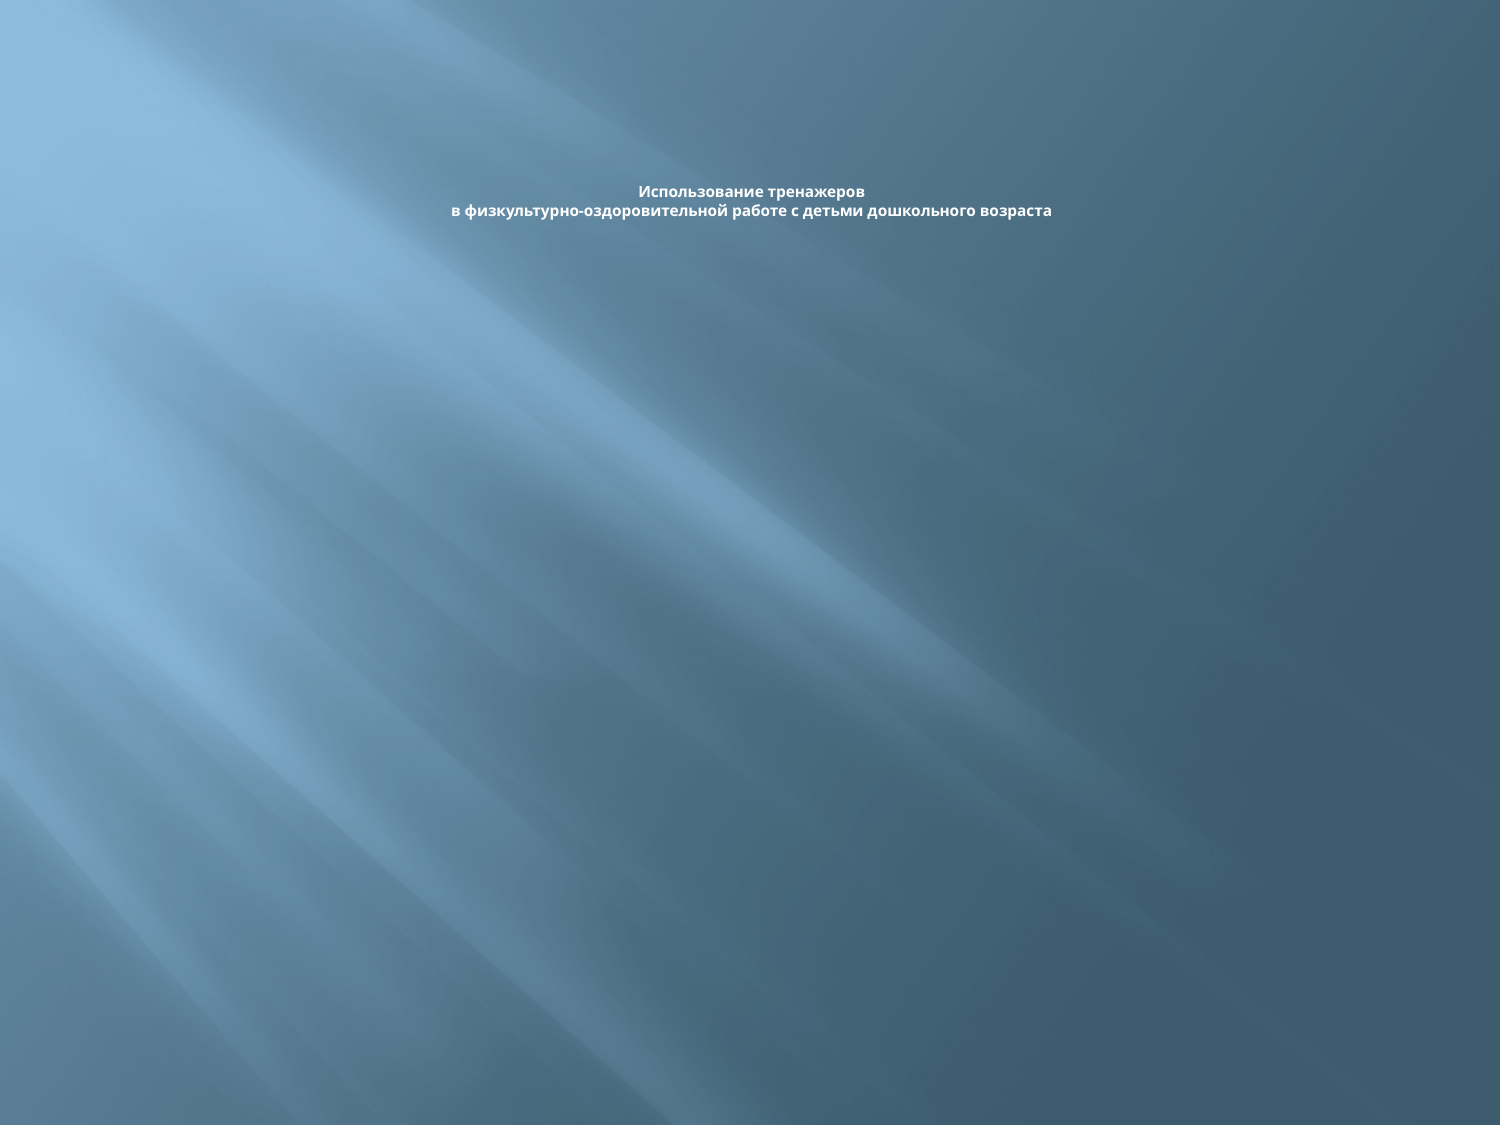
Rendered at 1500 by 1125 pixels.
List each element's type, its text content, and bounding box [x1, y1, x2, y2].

title Использование тренажеров в физкультурно-оздоровительной работе с детьми дошкольного возраста [76, 42, 1427, 231]
